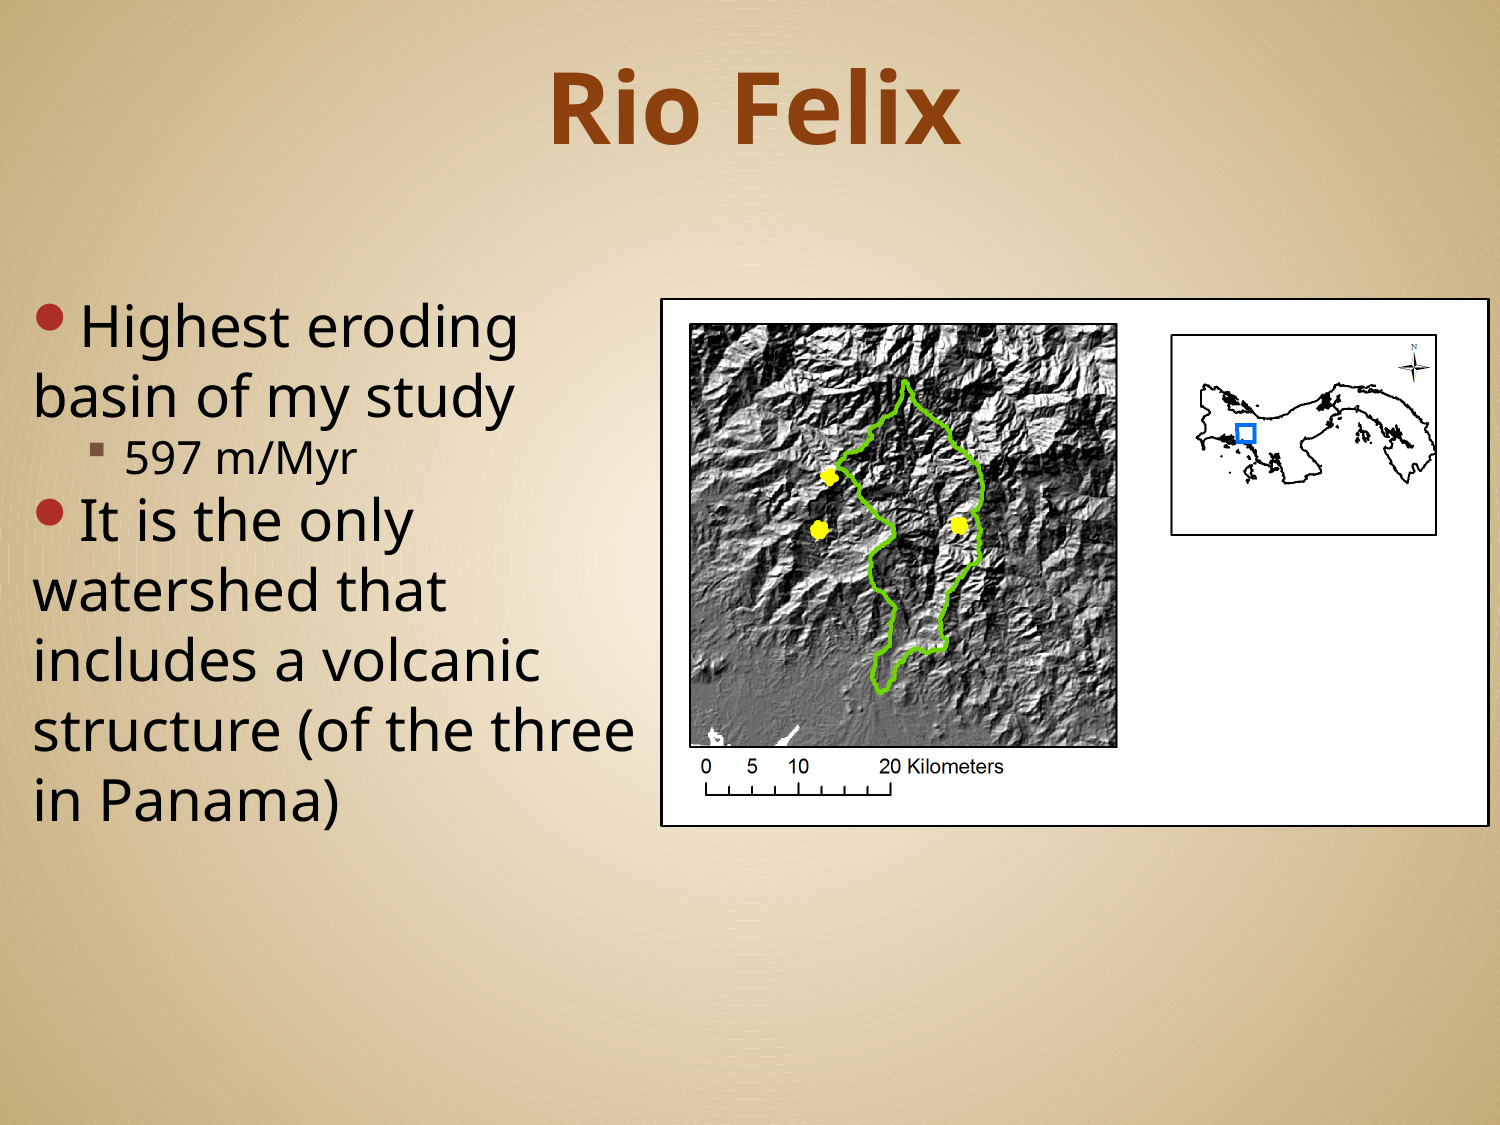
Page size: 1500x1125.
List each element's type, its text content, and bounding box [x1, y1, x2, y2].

title Rio Felix [82, 0, 1425, 173]
picture [662, 299, 1488, 825]
list Highest eroding basin of my study 597 m/Myr It is the only watershed that includes a volcanic structure (of the three in Panama) [24, 281, 650, 844]
